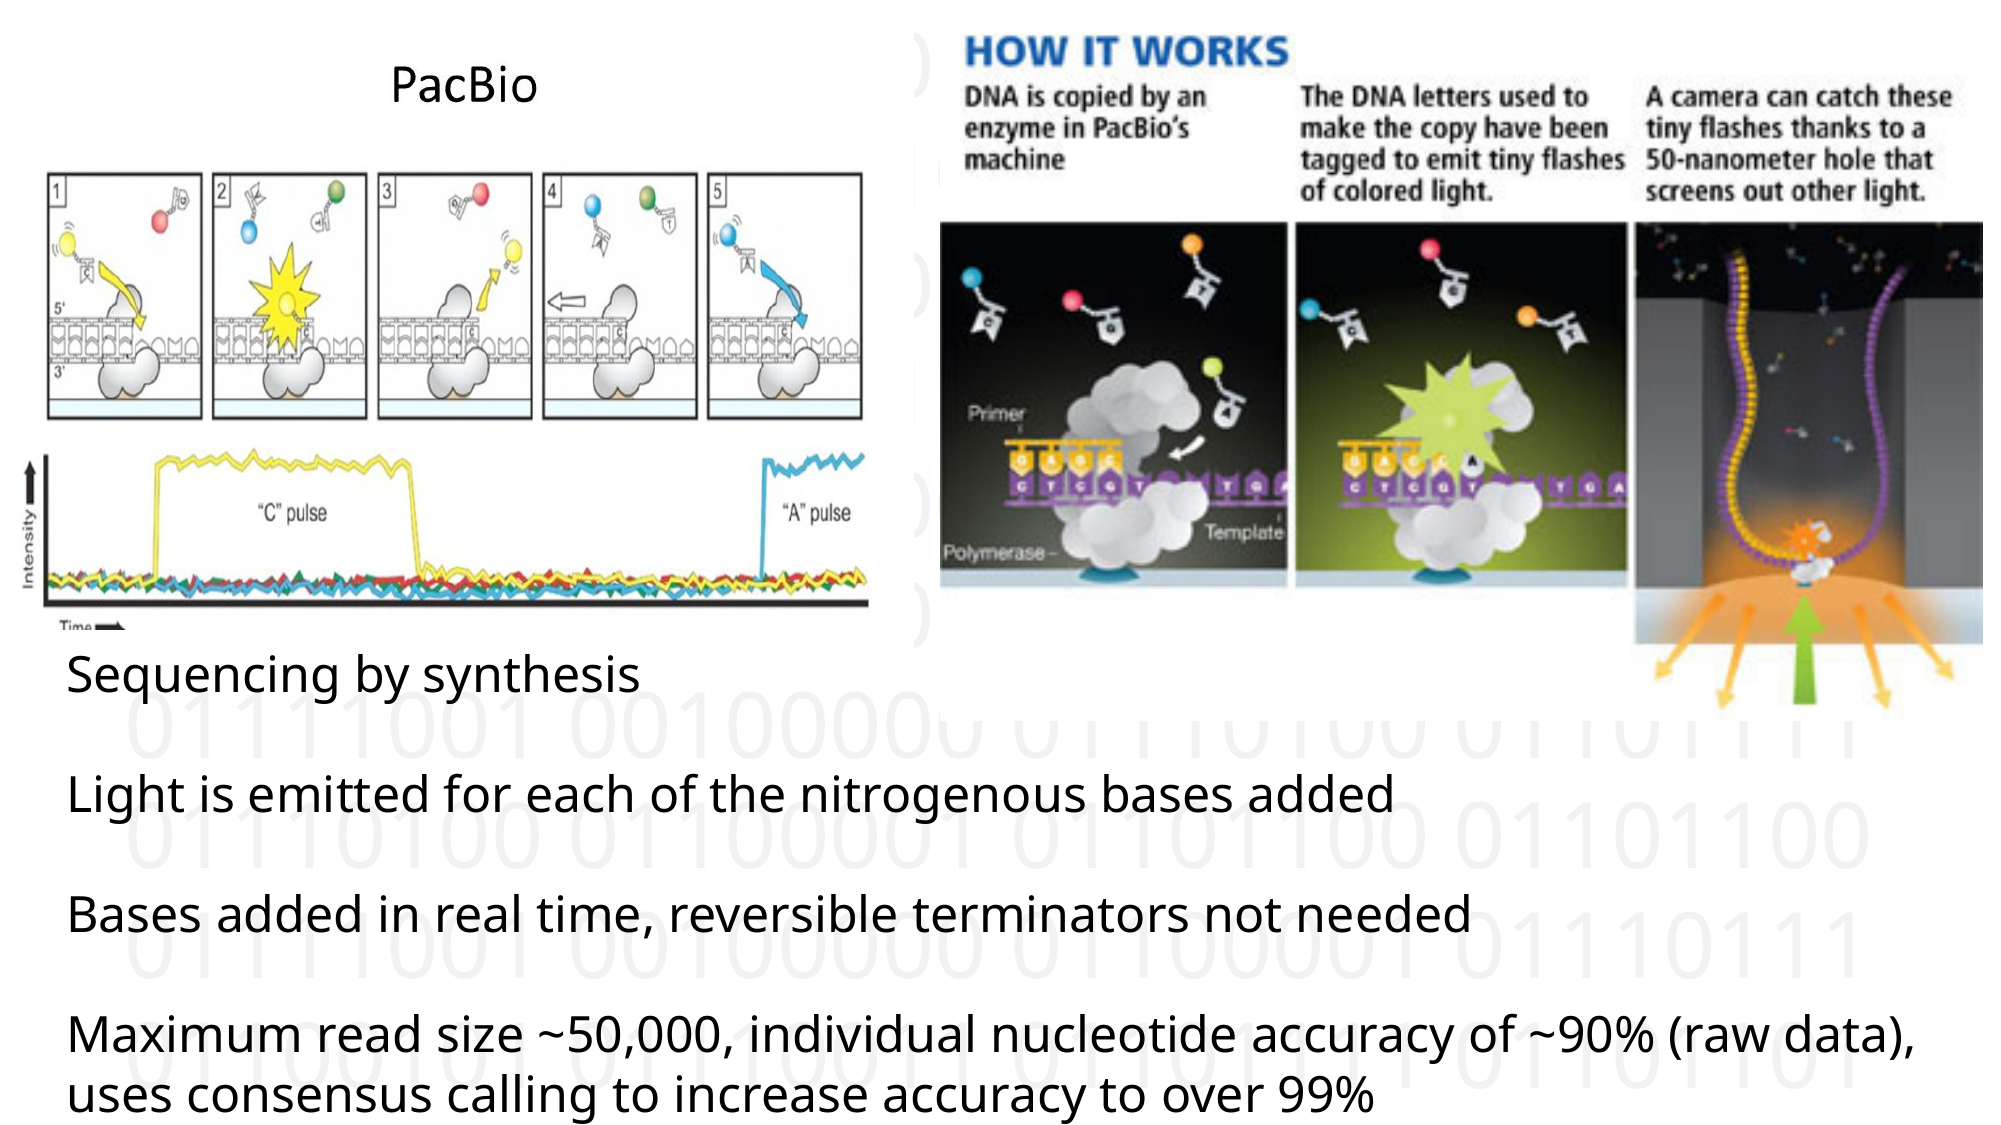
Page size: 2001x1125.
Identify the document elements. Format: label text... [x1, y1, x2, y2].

picture [940, 13, 1983, 721]
picture [13, 0, 914, 675]
text_box Sequencing by synthesis Light is emitted for each of the nitrogenous bases added Bases added in real time, reversible terminators not needed Maximum read size ~50,000, individual nucleotide accuracy of ~90% (raw data), uses consensus calling to increase accuracy to over 99% [51, 635, 1983, 1125]
